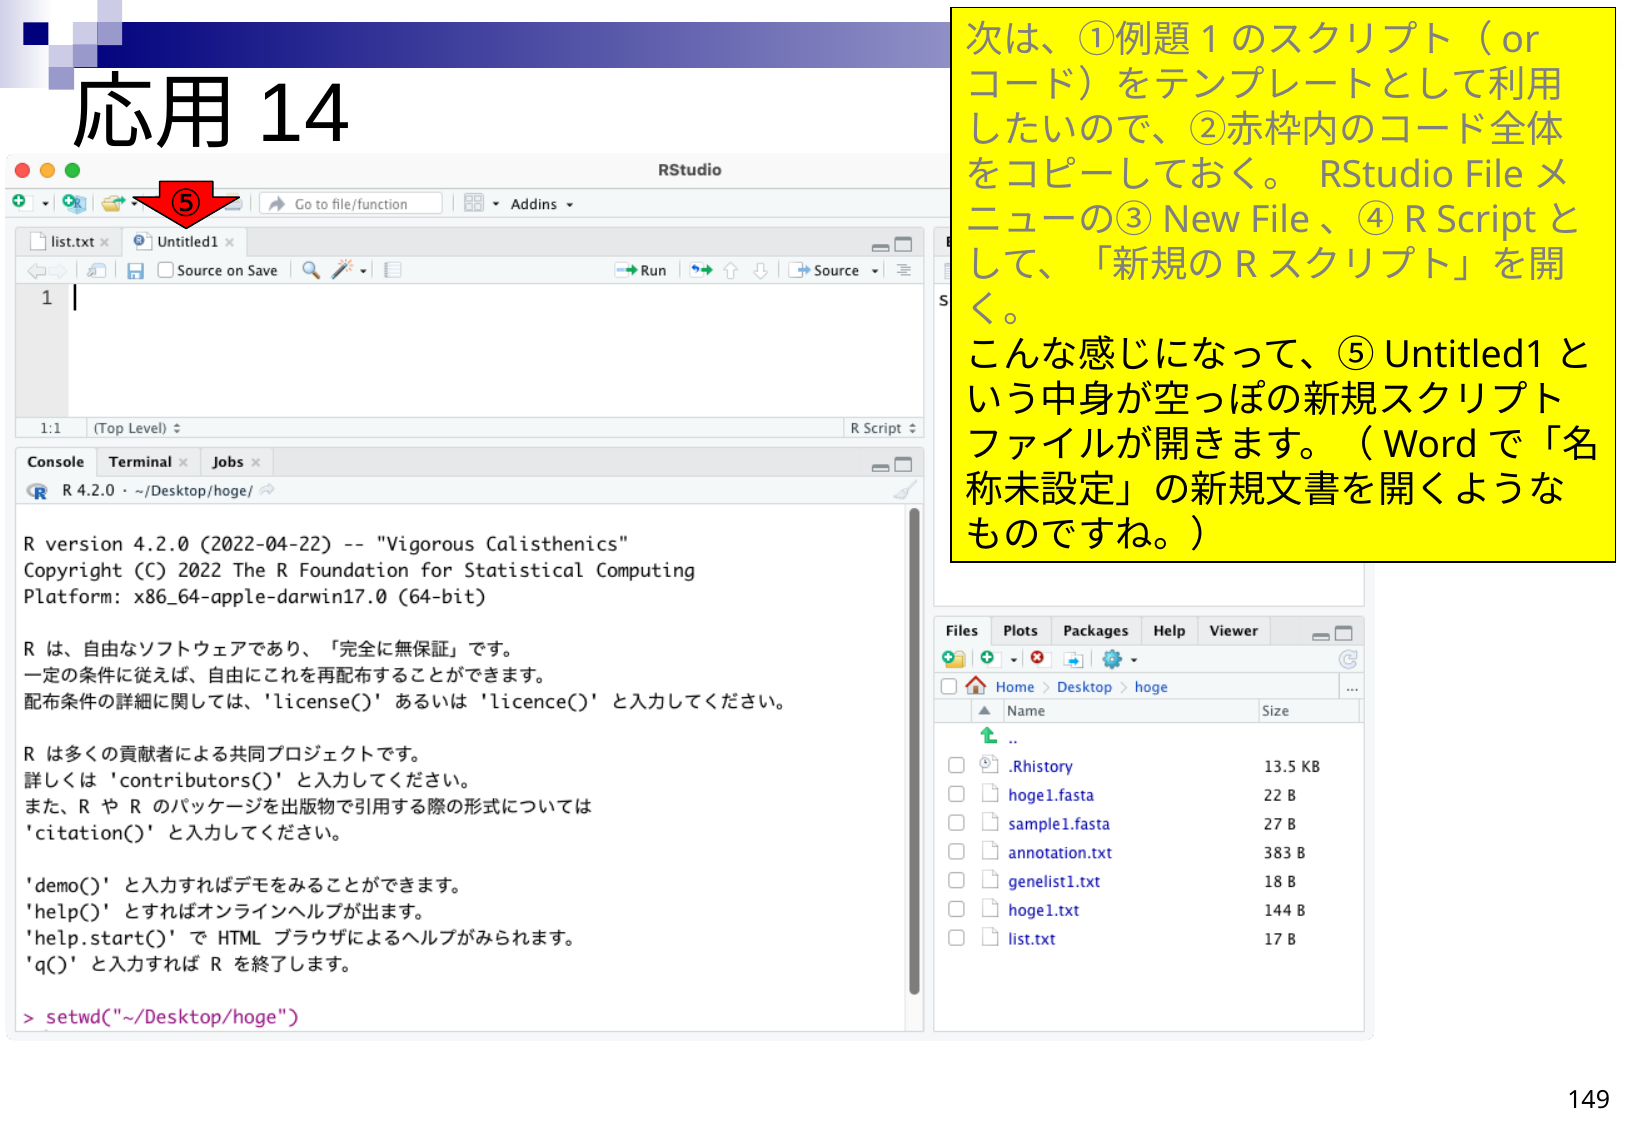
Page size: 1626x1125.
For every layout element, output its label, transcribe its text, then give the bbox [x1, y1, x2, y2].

picture [5, 153, 1375, 1042]
text_box 次は、①例題1のスクリプト（or コード）をテンプレートとして利用したいので、②赤枠内のコード全体をコピーしておく。 RStudio Fileメニューの③New File、④R Scriptとして、「新規のRスクリプト」を開く。 こんな感じになって、⑤Untitled1という中身が空っぽの新規スクリプトファイルが開きます。（Wordで「名称未設定」の新規文書を開くようなものですね。） [950, 7, 1616, 563]
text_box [132, 171, 240, 233]
title 応用14 [56, 30, 950, 151]
slide_number 149 [1245, 1049, 1625, 1125]
